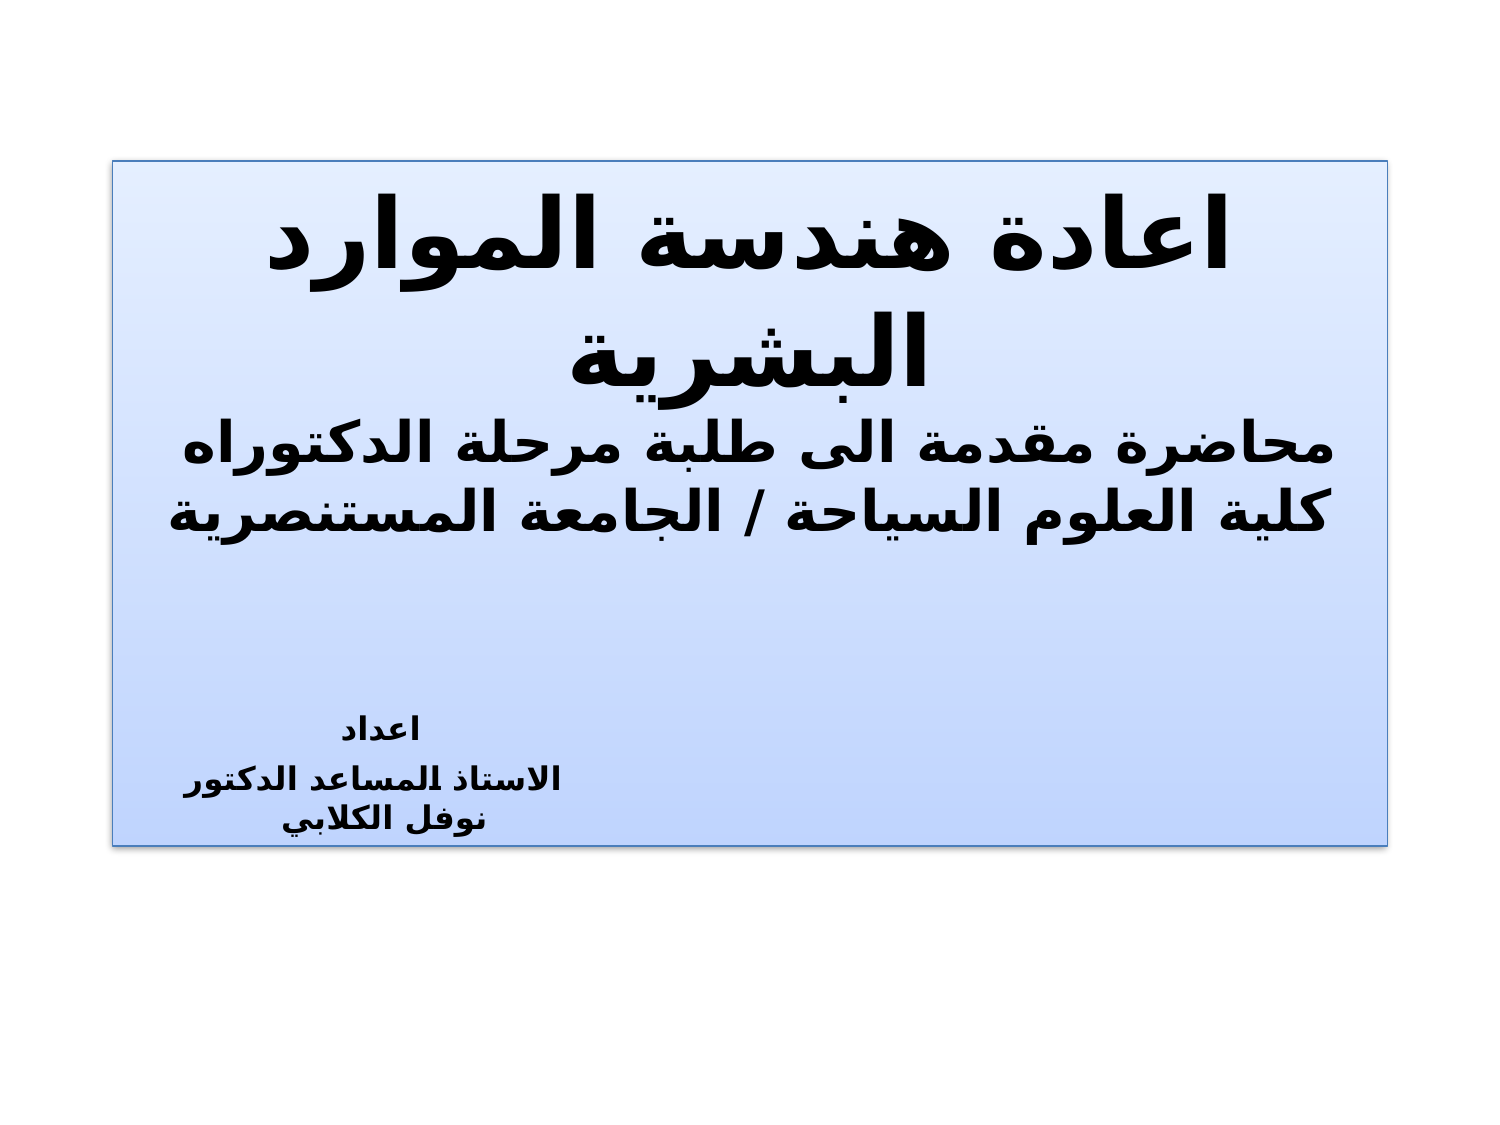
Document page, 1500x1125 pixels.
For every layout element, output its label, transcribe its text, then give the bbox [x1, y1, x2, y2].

title اعادة هندسة الموارد البشرية محاضرة مقدمة الى طلبة مرحلة الدكتوراه كلية العلوم السياحة / الجامعة المستنصرية اعداد الاستاذ المساعد الدكتور نوفل الكلابي [112, 160, 1388, 847]
